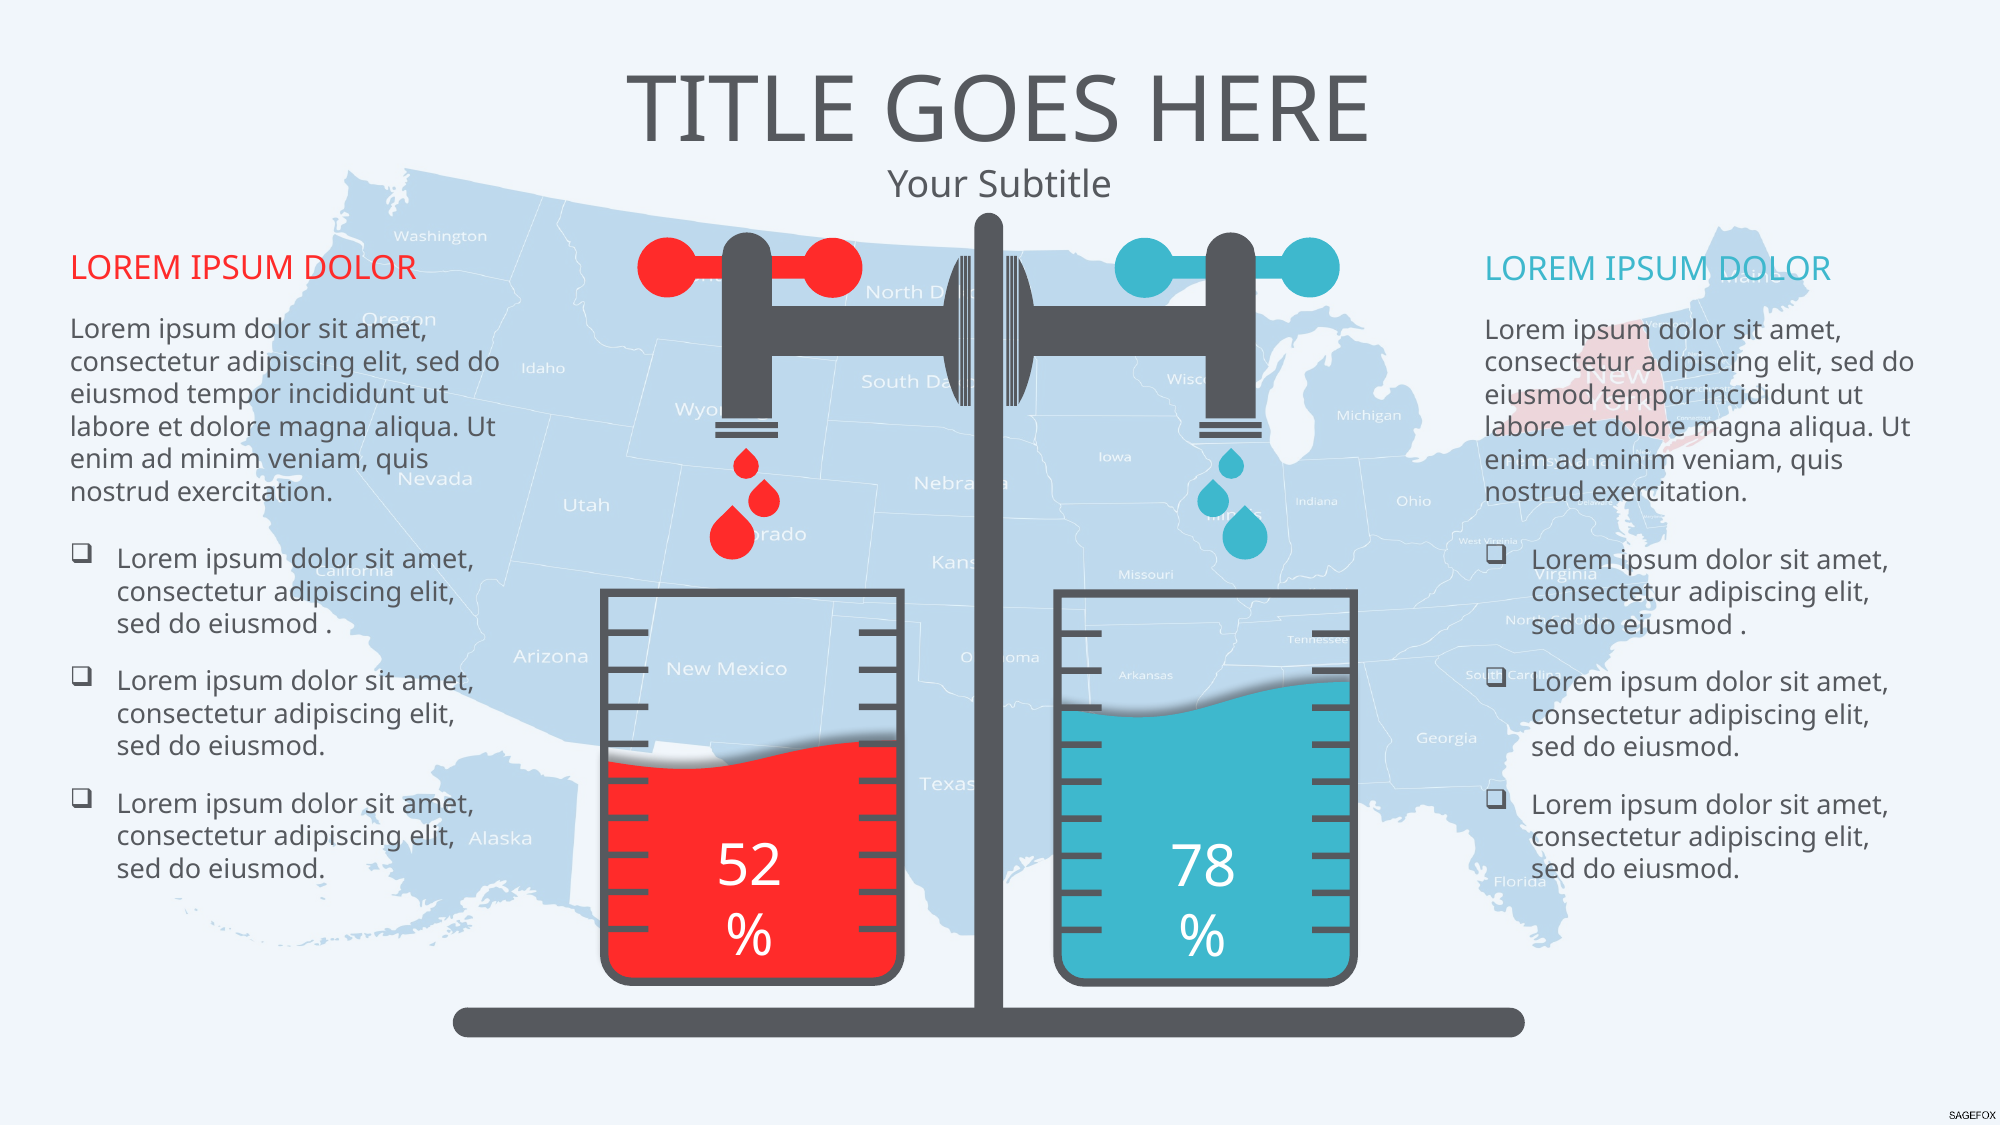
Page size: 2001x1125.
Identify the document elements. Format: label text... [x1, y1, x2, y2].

text_box [451, 1006, 1526, 1039]
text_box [709, 453, 780, 560]
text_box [637, 232, 971, 438]
text_box [973, 211, 1005, 1024]
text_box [1197, 453, 1268, 560]
text_box TITLE GOES HERE Your Subtitle [548, 42, 1452, 212]
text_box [1006, 232, 1340, 438]
picture [1925, 0, 2001, 1125]
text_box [1055, 593, 1356, 983]
text_box LOREM IPSUM DOLOR Lorem ipsum dolor sit amet, consectetur adipiscing elit, sed do eiusmod tempor incididunt ut labore et dolore magna aliqua. Ut enim ad minim veniam, quis nostrud exercitation. Lorem ipsum dolor sit amet, consectetur adipiscing elit, sed do eiusmod . Lorem ipsum dolor sit amet, consectetur adipiscing elit, sed do eiusmod. Lorem ipsum dolor sit amet, consectetur adipiscing elit, sed do eiusmod. [1469, 239, 1931, 892]
text_box LOREM IPSUM DOLOR Lorem ipsum dolor sit amet, consectetur adipiscing elit, sed do eiusmod tempor incididunt ut labore et dolore magna aliqua. Ut enim ad minim veniam, quis nostrud exercitation. Lorem ipsum dolor sit amet, consectetur adipiscing elit, sed do eiusmod . Lorem ipsum dolor sit amet, consectetur adipiscing elit, sed do eiusmod. Lorem ipsum dolor sit amet, consectetur adipiscing elit, sed do eiusmod. [55, 239, 516, 891]
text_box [602, 592, 903, 982]
